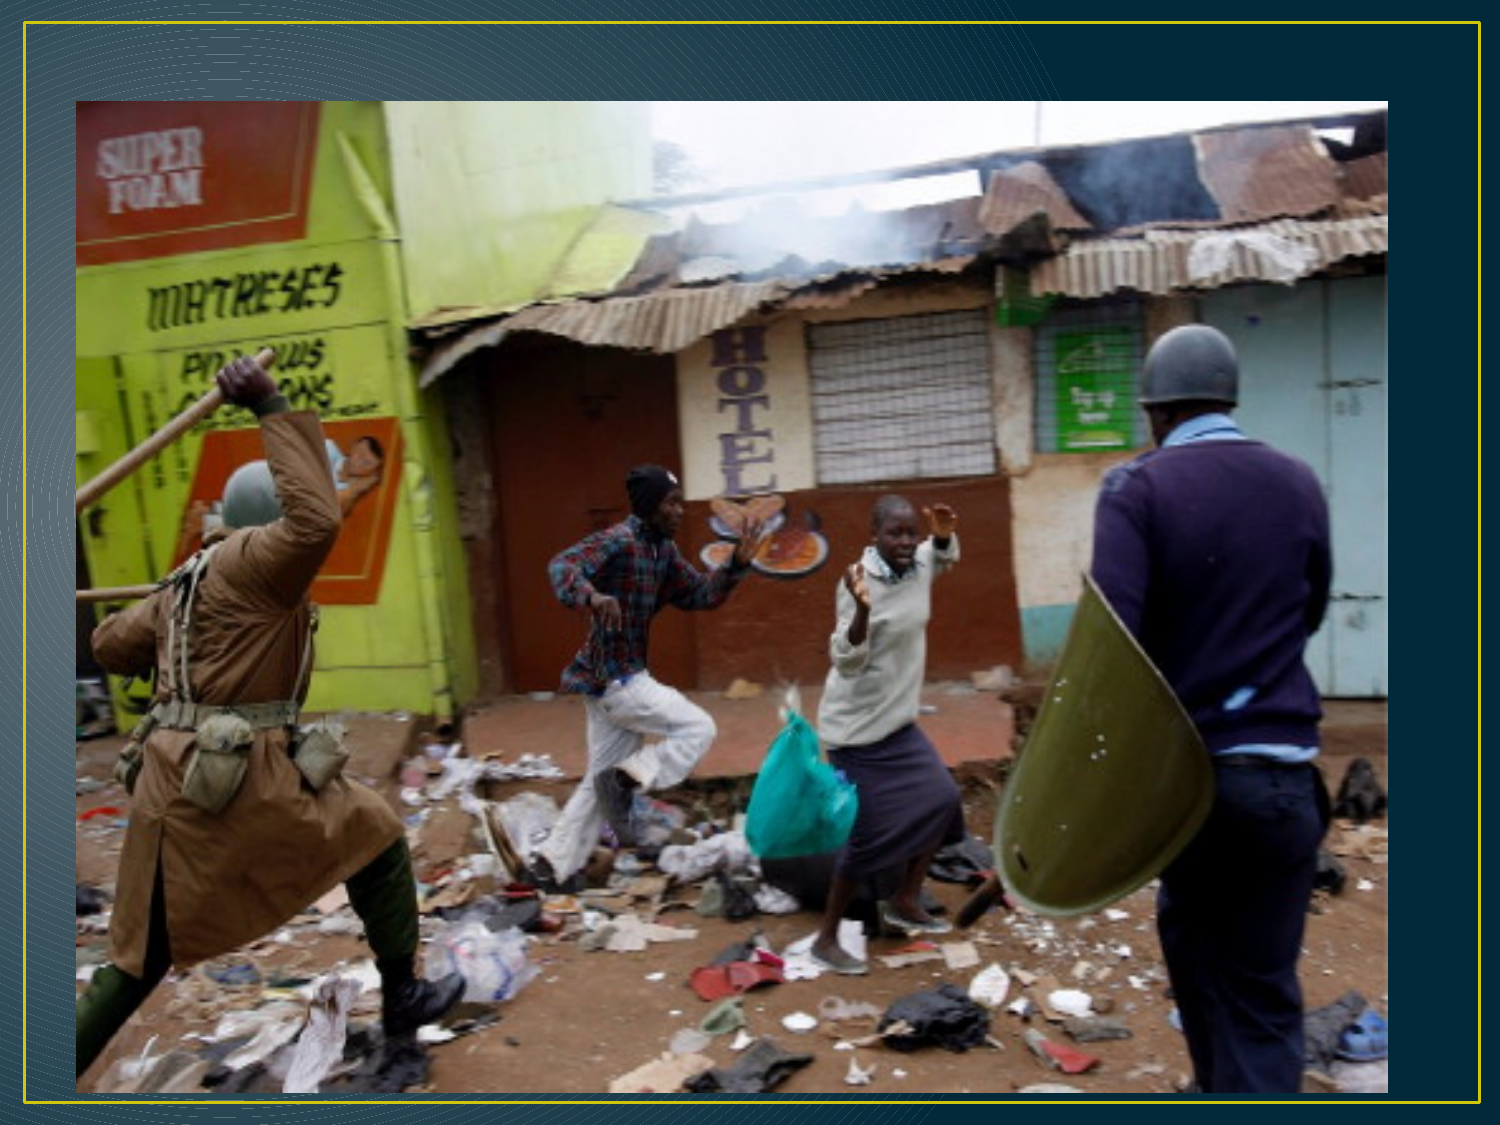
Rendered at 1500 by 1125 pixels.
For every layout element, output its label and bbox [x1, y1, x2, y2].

picture [890, 1104, 901, 1108]
picture [76, 94, 1387, 1093]
